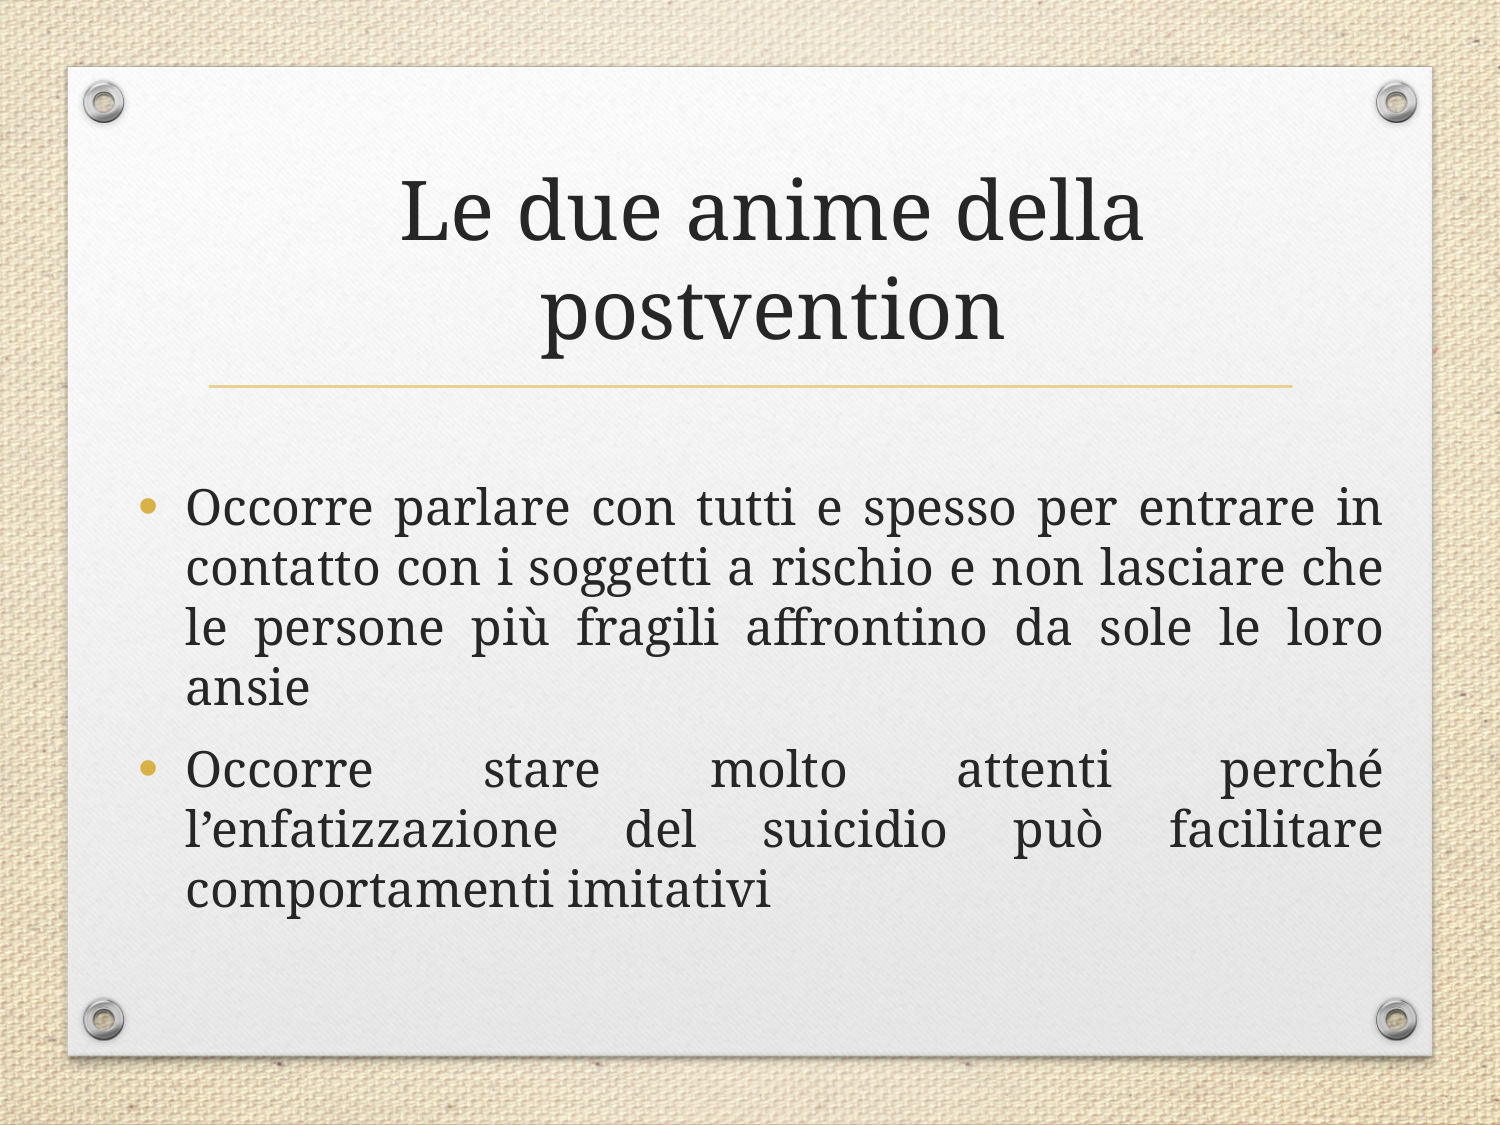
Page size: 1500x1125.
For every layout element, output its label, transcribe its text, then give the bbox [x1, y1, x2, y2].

picture [0, 0, 1500, 1125]
title Le due anime della postvention [147, 150, 1400, 302]
list Occorre parlare con tutti e spesso per entrare in contatto con i soggetti a rischio e non lasciare che le persone più fragili affrontino da sole le loro ansie Occorre stare molto attenti perché l’enfatizzazione del suicidio può facilitare comportamenti imitativi [123, 302, 1400, 868]
